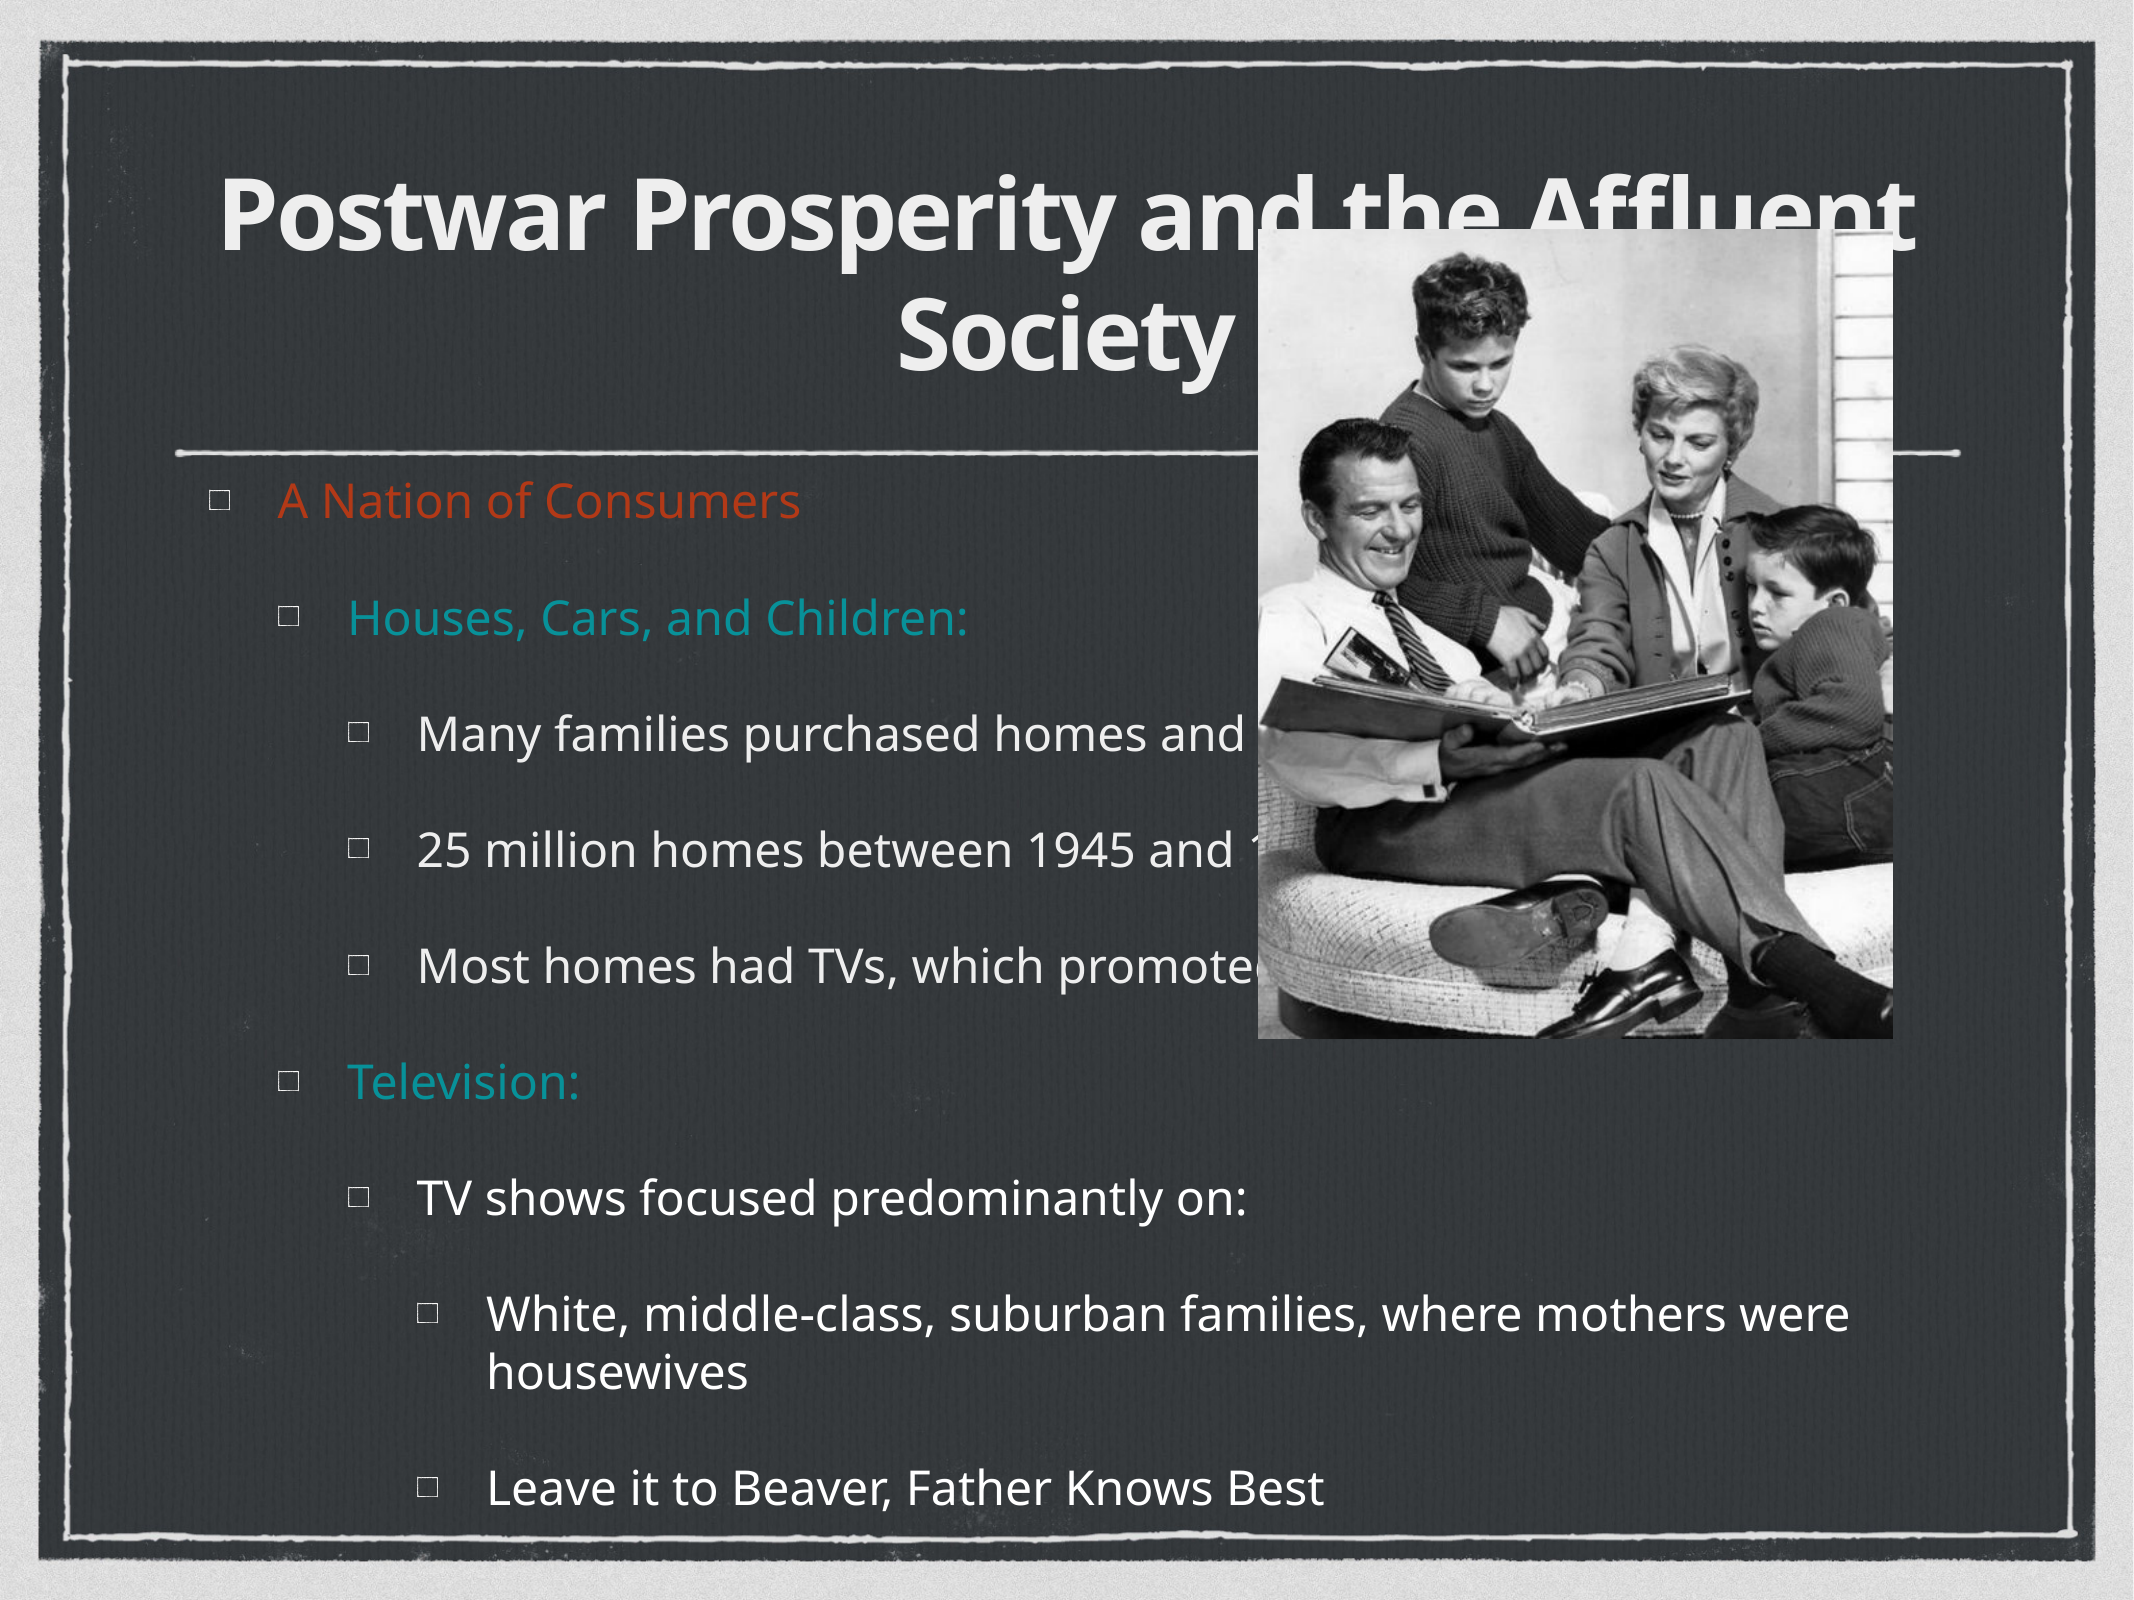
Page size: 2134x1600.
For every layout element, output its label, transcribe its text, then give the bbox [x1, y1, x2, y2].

list A Nation of Consumers Houses, Cars, and Children: Many families purchased homes and cars in the 1950s 25 million homes between 1945 and 1970! Most homes had TVs, which promoted consumer products Television: TV shows focused predominantly on: White, middle-class, suburban families, where mothers were housewives Leave it to Beaver, Father Knows Best [207, 454, 1926, 1532]
picture [0, 0, 2134, 1600]
title Postwar Prosperity and the Affluent Society [207, 114, 1926, 428]
